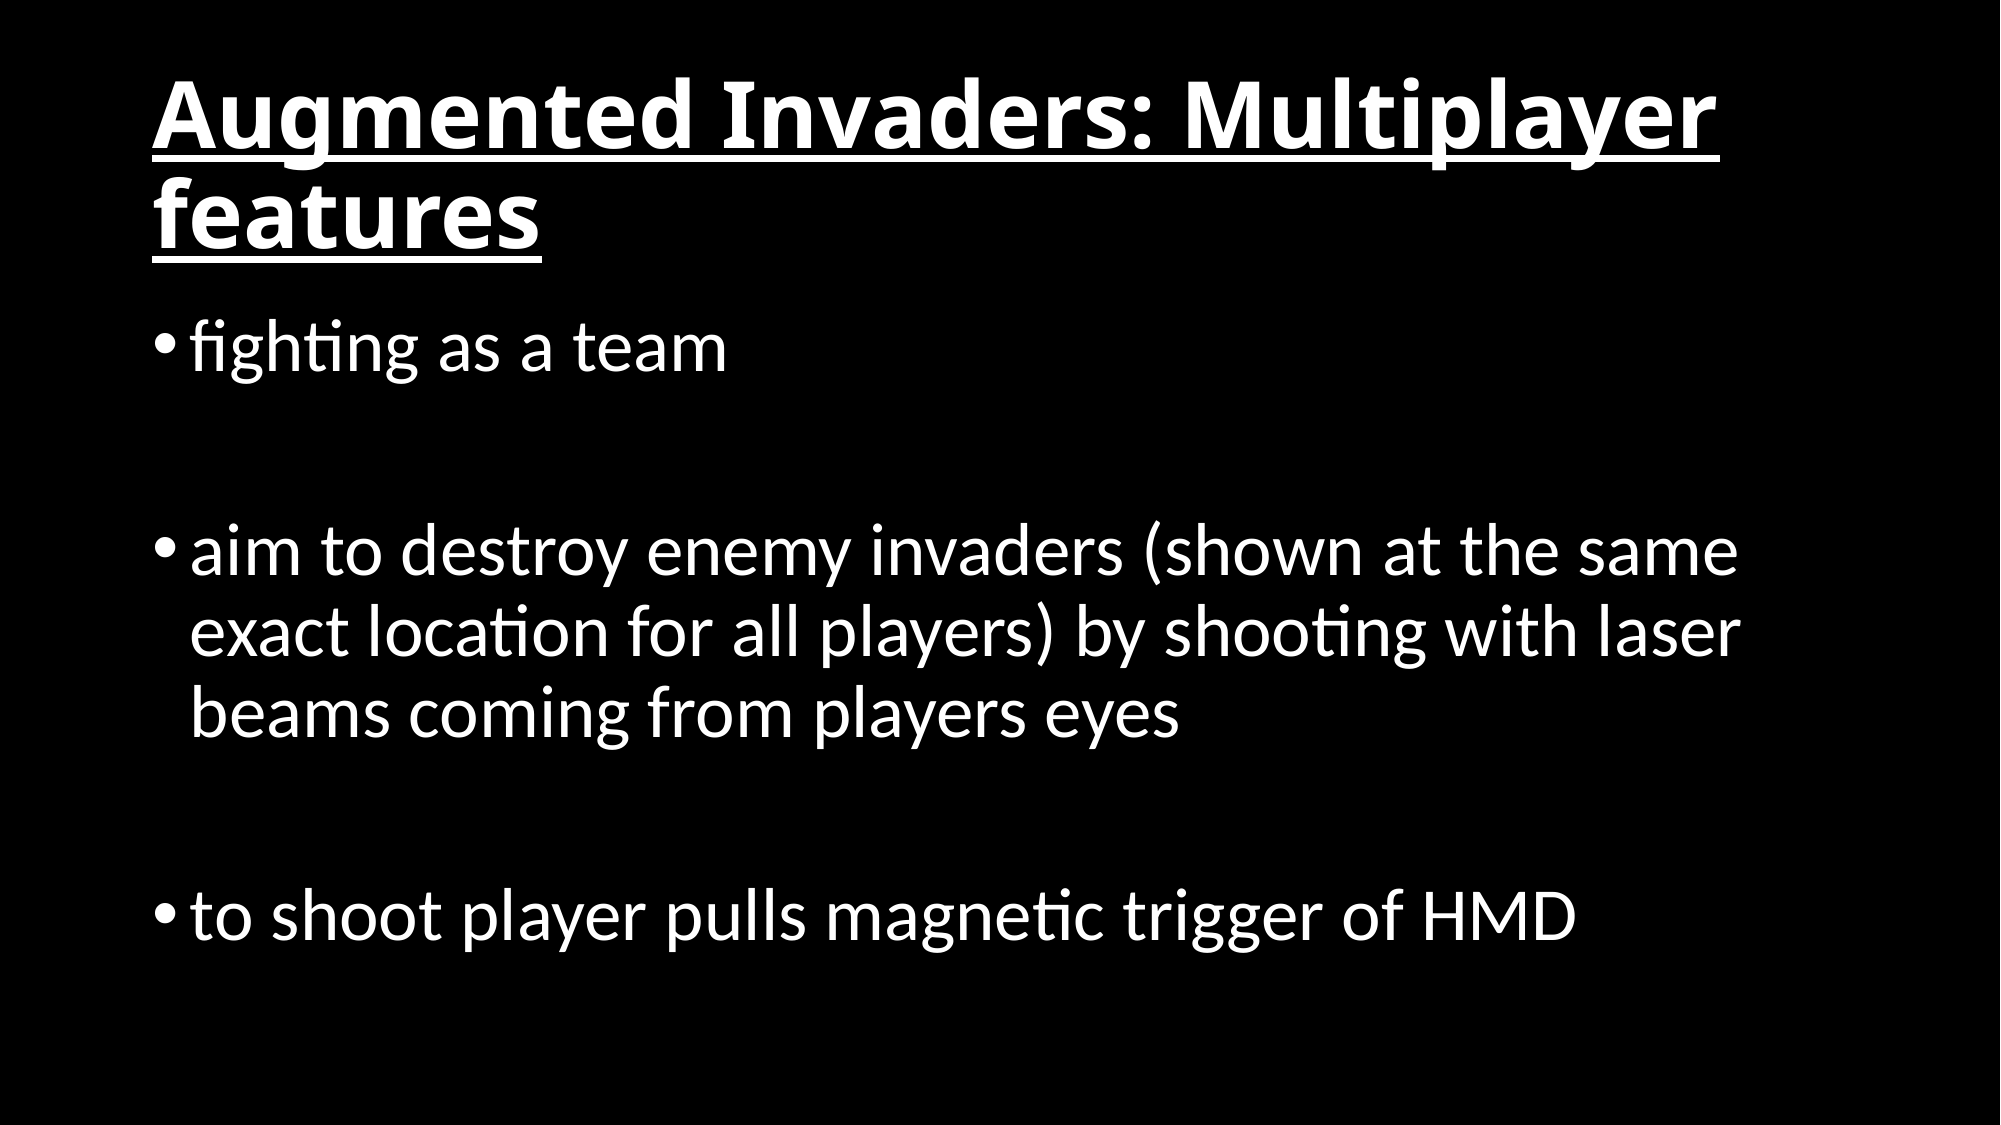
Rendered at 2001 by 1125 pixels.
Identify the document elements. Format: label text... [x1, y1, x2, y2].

title Augmented Invaders: Multiplayer features [137, 59, 1863, 278]
list fighting as a team aim to destroy enemy invaders (shown at the same exact location for all players) by shooting with laser beams coming from players eyes to shoot player pulls magnetic trigger of HMD [137, 299, 1863, 1014]
